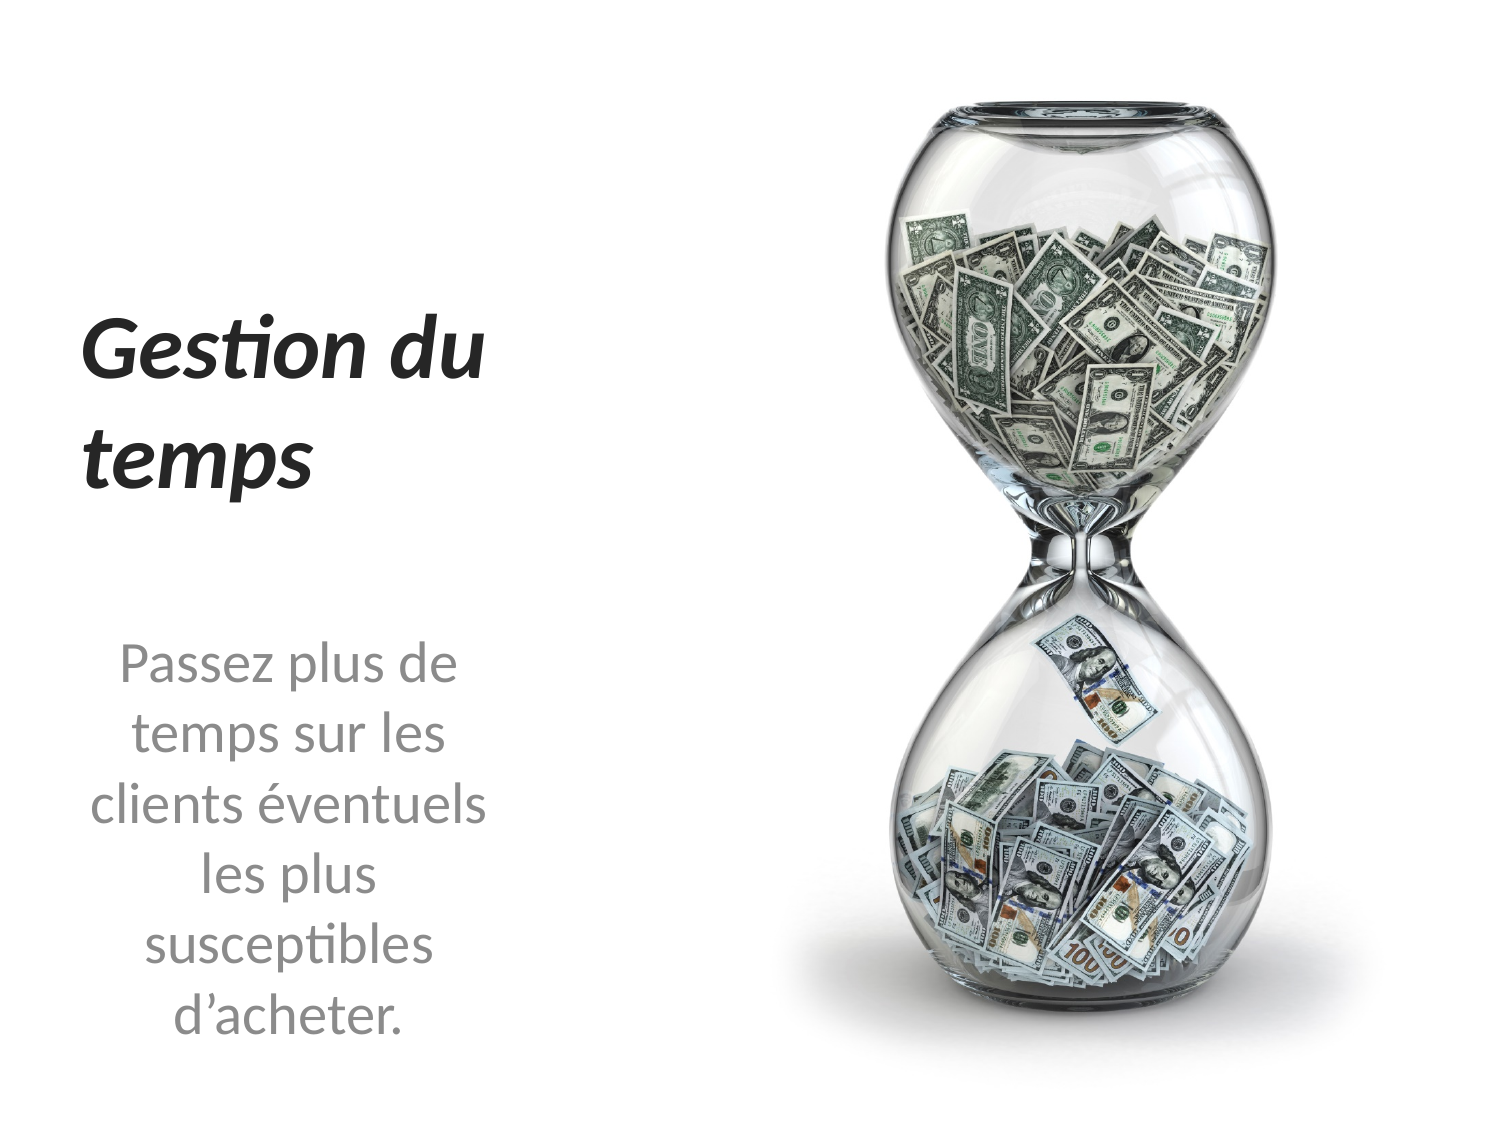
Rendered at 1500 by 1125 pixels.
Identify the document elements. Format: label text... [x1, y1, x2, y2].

title Gestion du temps [64, 175, 644, 618]
picture [650, 0, 1495, 1125]
subtitle Passez plus de temps sur les clients éventuels les plus susceptibles d’acheter. [53, 616, 526, 1059]
